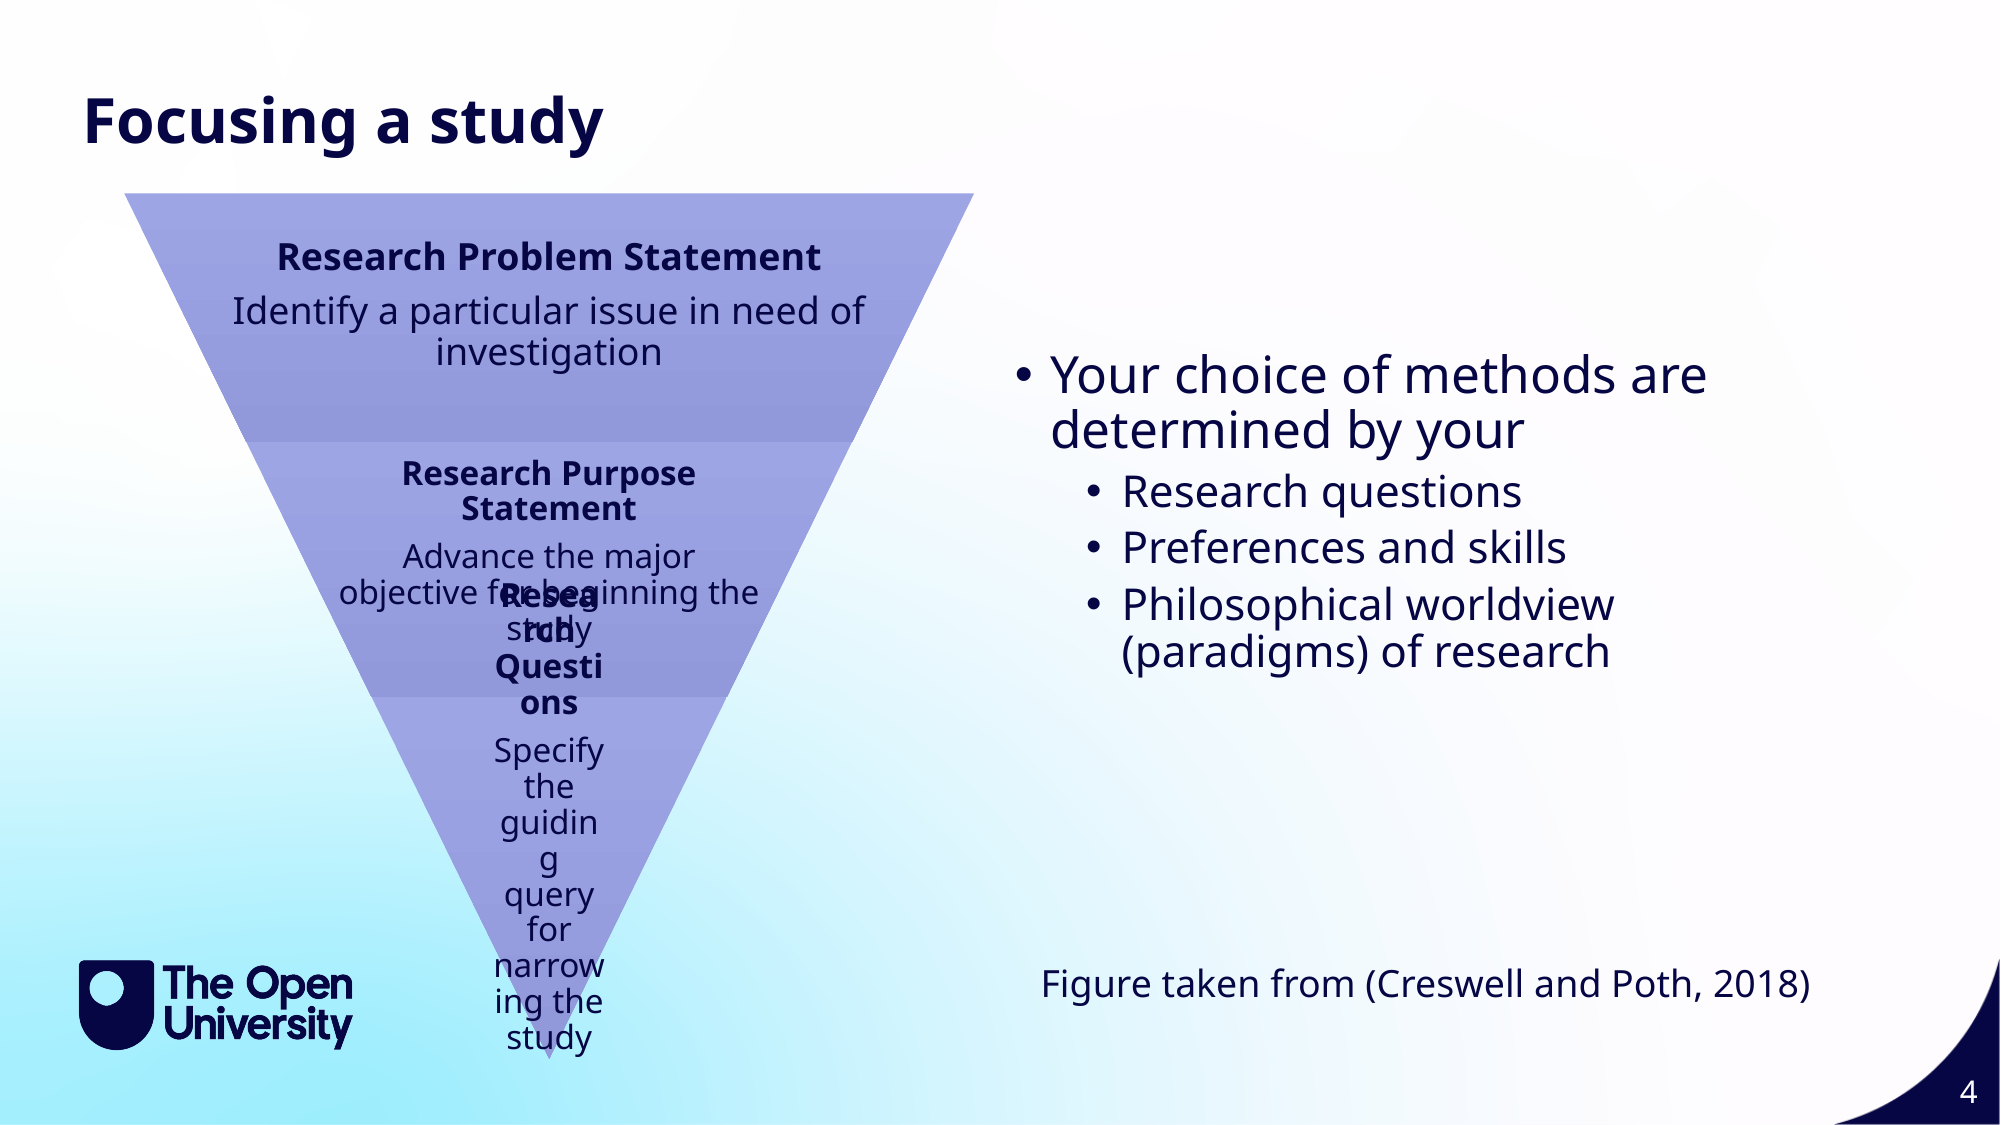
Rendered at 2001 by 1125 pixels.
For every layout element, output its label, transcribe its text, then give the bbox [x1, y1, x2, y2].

text_box Figure taken from (Creswell and Poth, 2018) [1025, 952, 1876, 1013]
text_box Your choice of methods are determined by your Research questions Preferences and skills Philosophical worldview (paradigms) of research [999, 341, 1850, 687]
picture [77, 956, 124, 1053]
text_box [124, 193, 975, 1059]
list Focusing a study [67, 66, 1835, 148]
picture [1834, 959, 2000, 1125]
